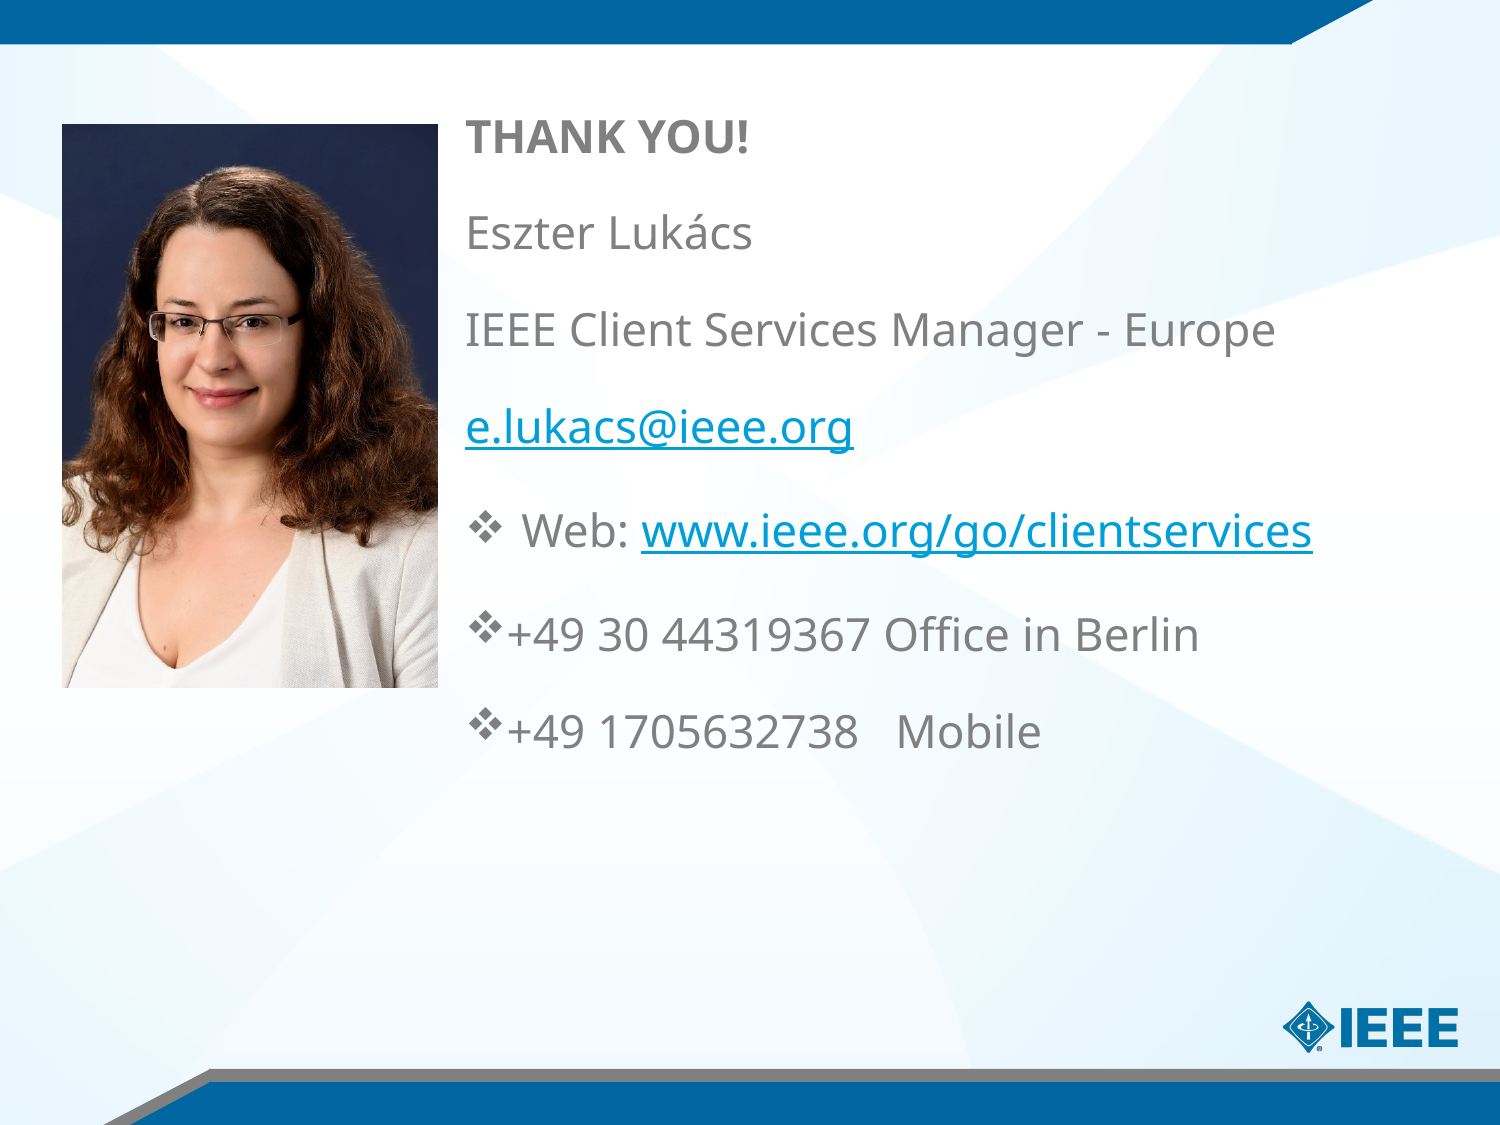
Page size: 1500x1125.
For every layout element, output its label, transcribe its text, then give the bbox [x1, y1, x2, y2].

picture [0, 0, 1500, 1125]
subtitle THANK YOU! Eszter Lukács IEEE Client Services Manager - Europe e.lukacs@ieee.org Web: www.ieee.org/go/clientservices +49 30 44319367 Office in Berlin +49 1705632738 Mobile [449, 99, 1500, 953]
